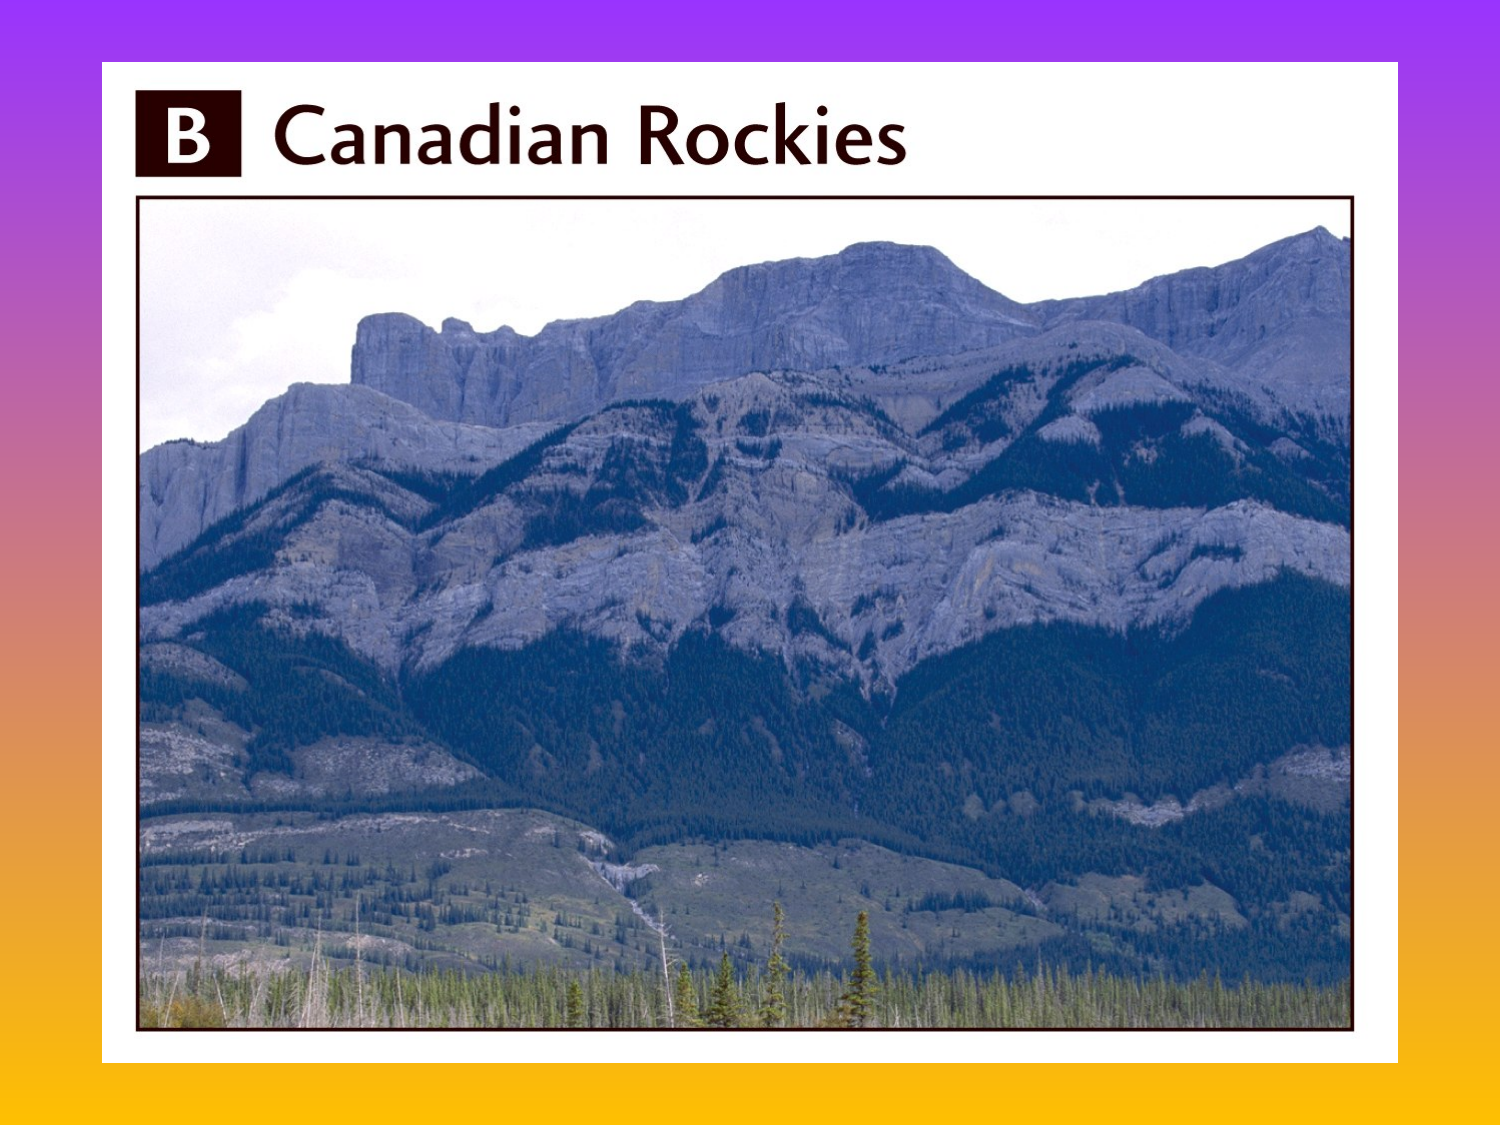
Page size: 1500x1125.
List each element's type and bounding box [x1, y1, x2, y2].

picture [102, 61, 1398, 1063]
